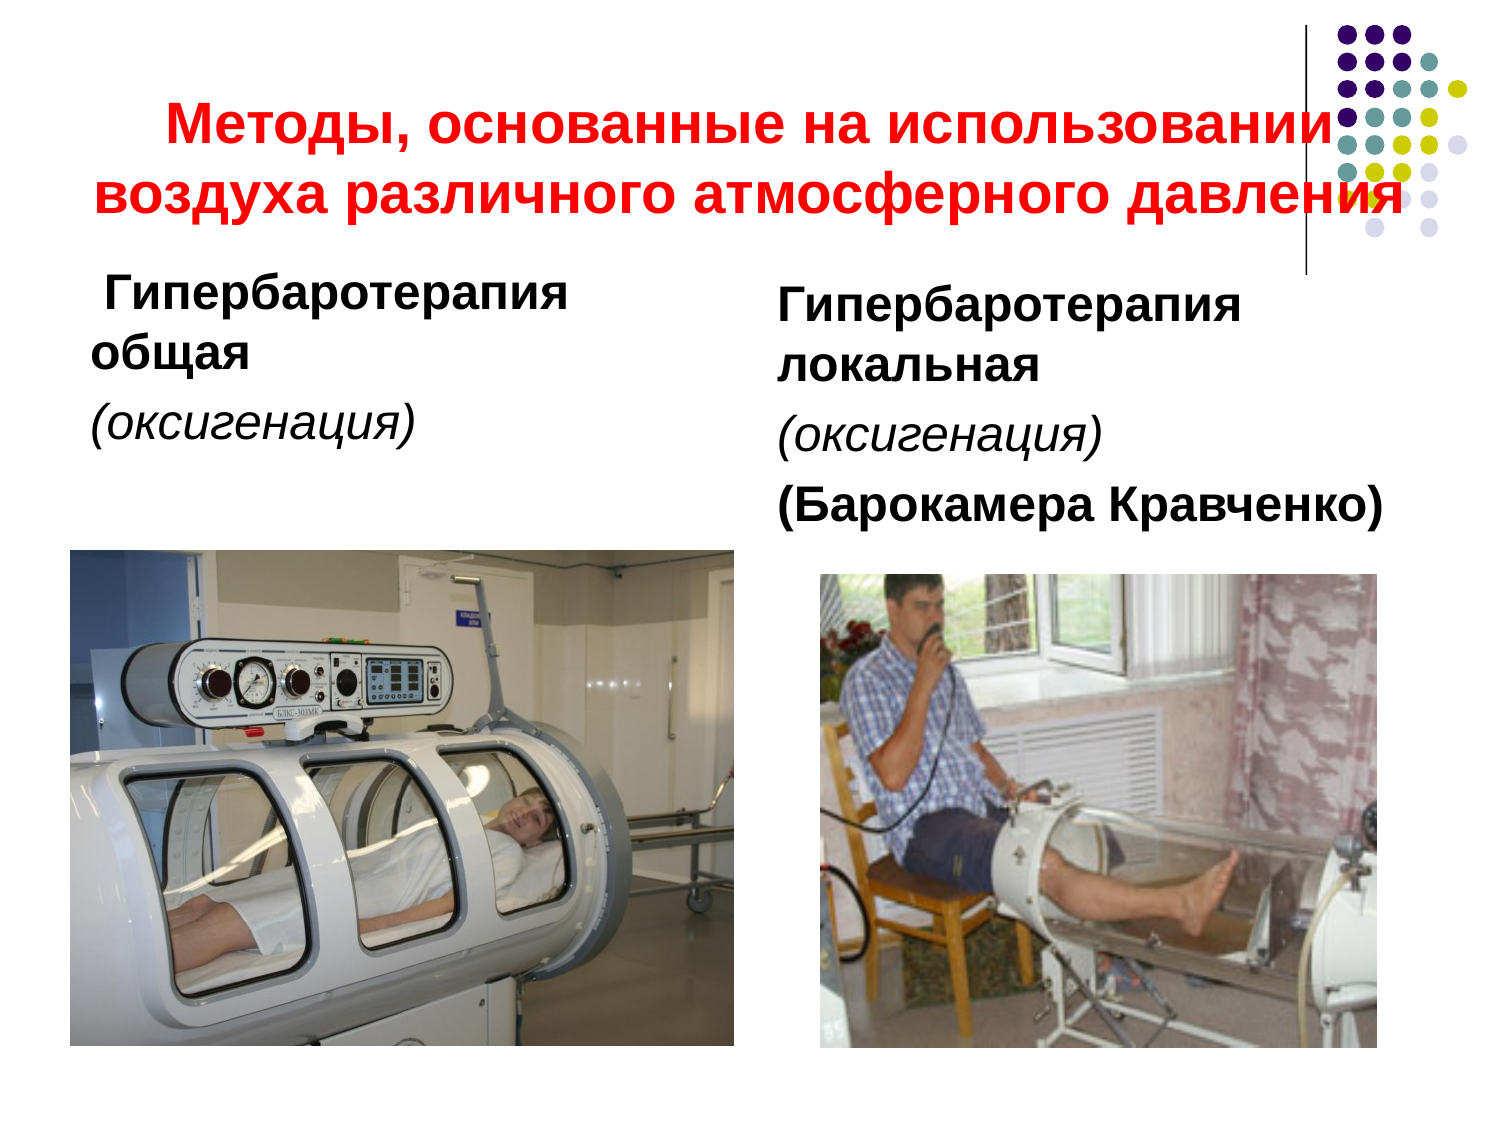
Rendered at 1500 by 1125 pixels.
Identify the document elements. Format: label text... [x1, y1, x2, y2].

list Гипербаротерапия общая (оксигенация) [74, 251, 738, 458]
list Гипербаротерапия локальная (оксигенация) (Барокамера Кравченко) [761, 175, 1426, 540]
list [70, 550, 734, 1046]
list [820, 573, 1377, 1049]
title Методы, основанные на использовании воздуха различного атмосферного давления [74, 44, 1426, 233]
